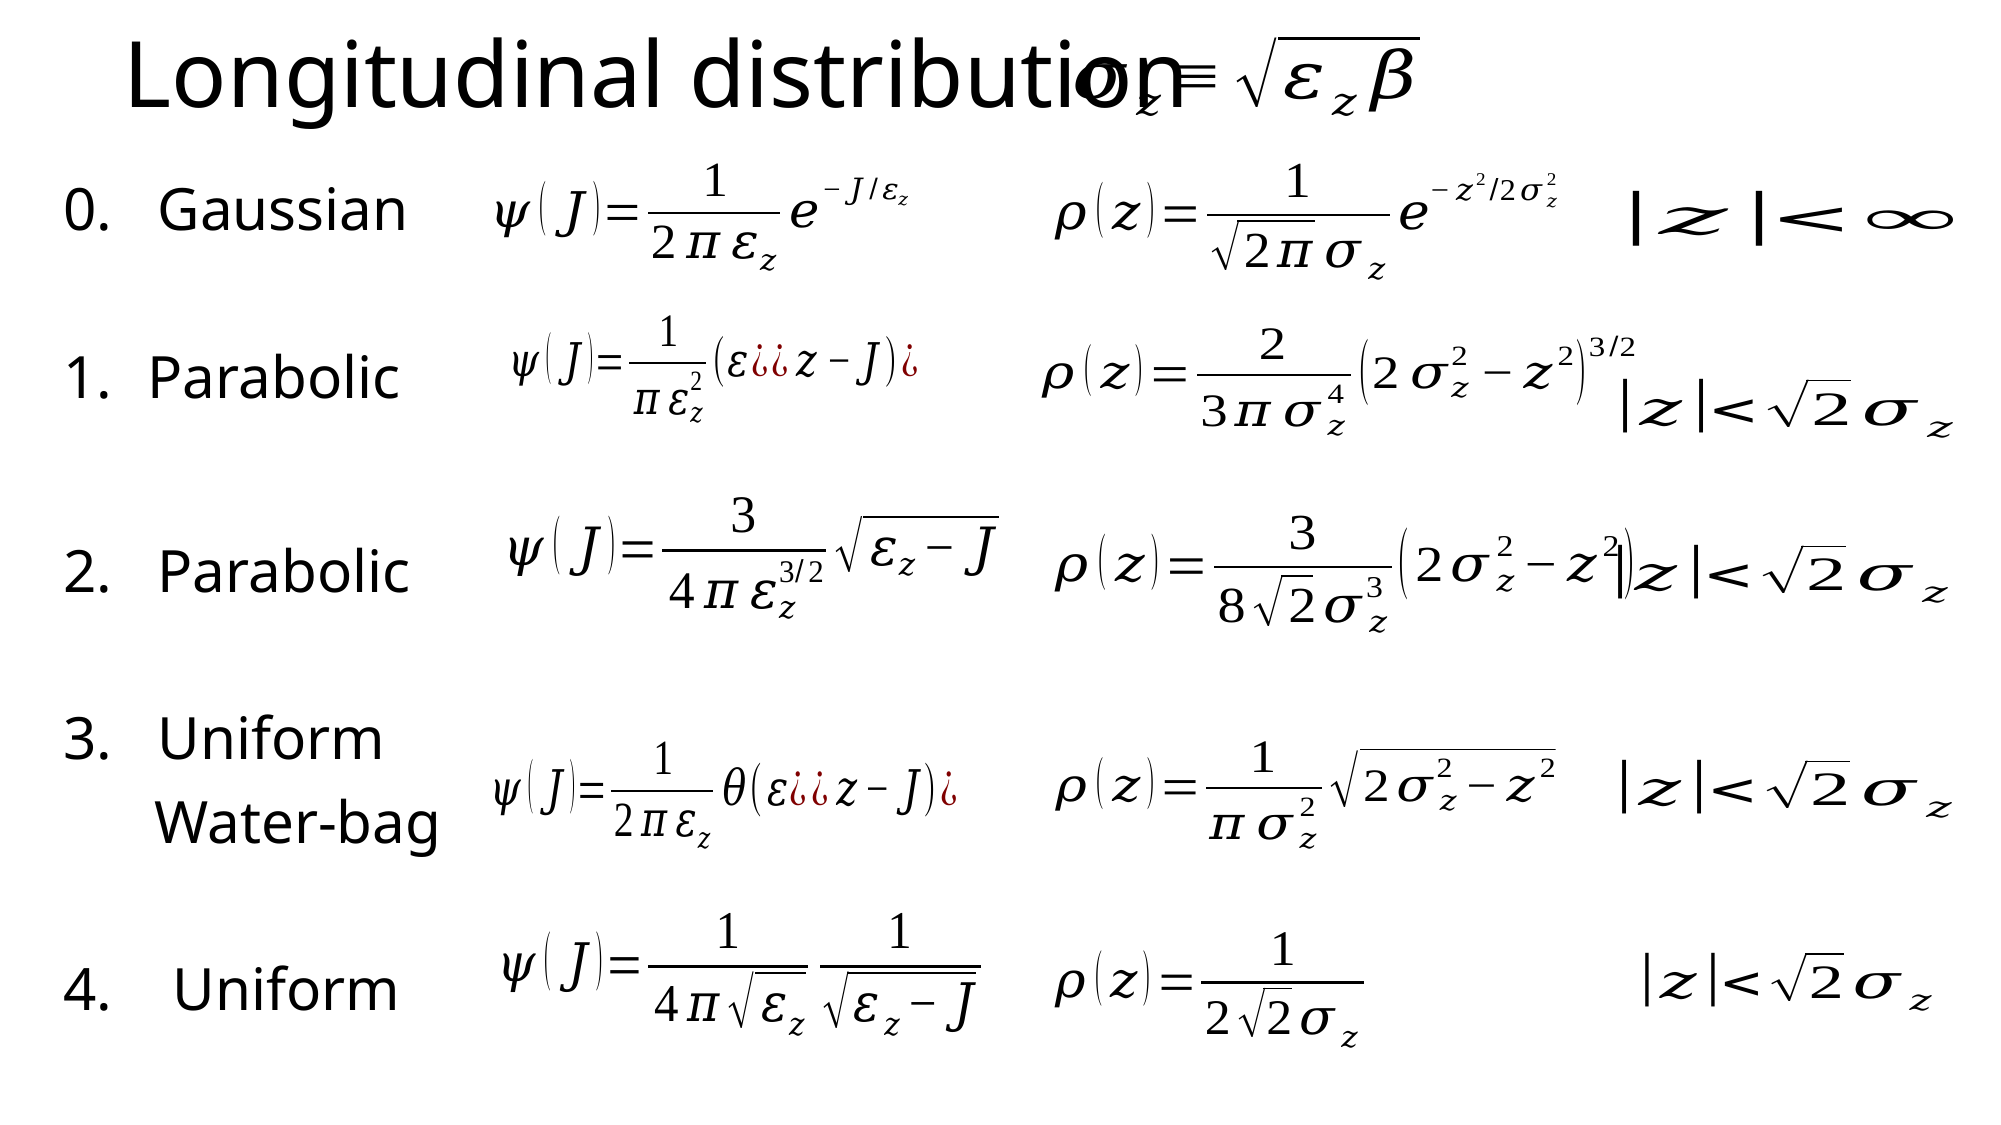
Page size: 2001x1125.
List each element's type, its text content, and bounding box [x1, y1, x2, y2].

list 0. Gaussian Parabolic 2. Parabolic 3. Uniform Water-bag 4. Uniform [48, 173, 1774, 1109]
title Longitudinal distribution [108, 9, 1834, 147]
